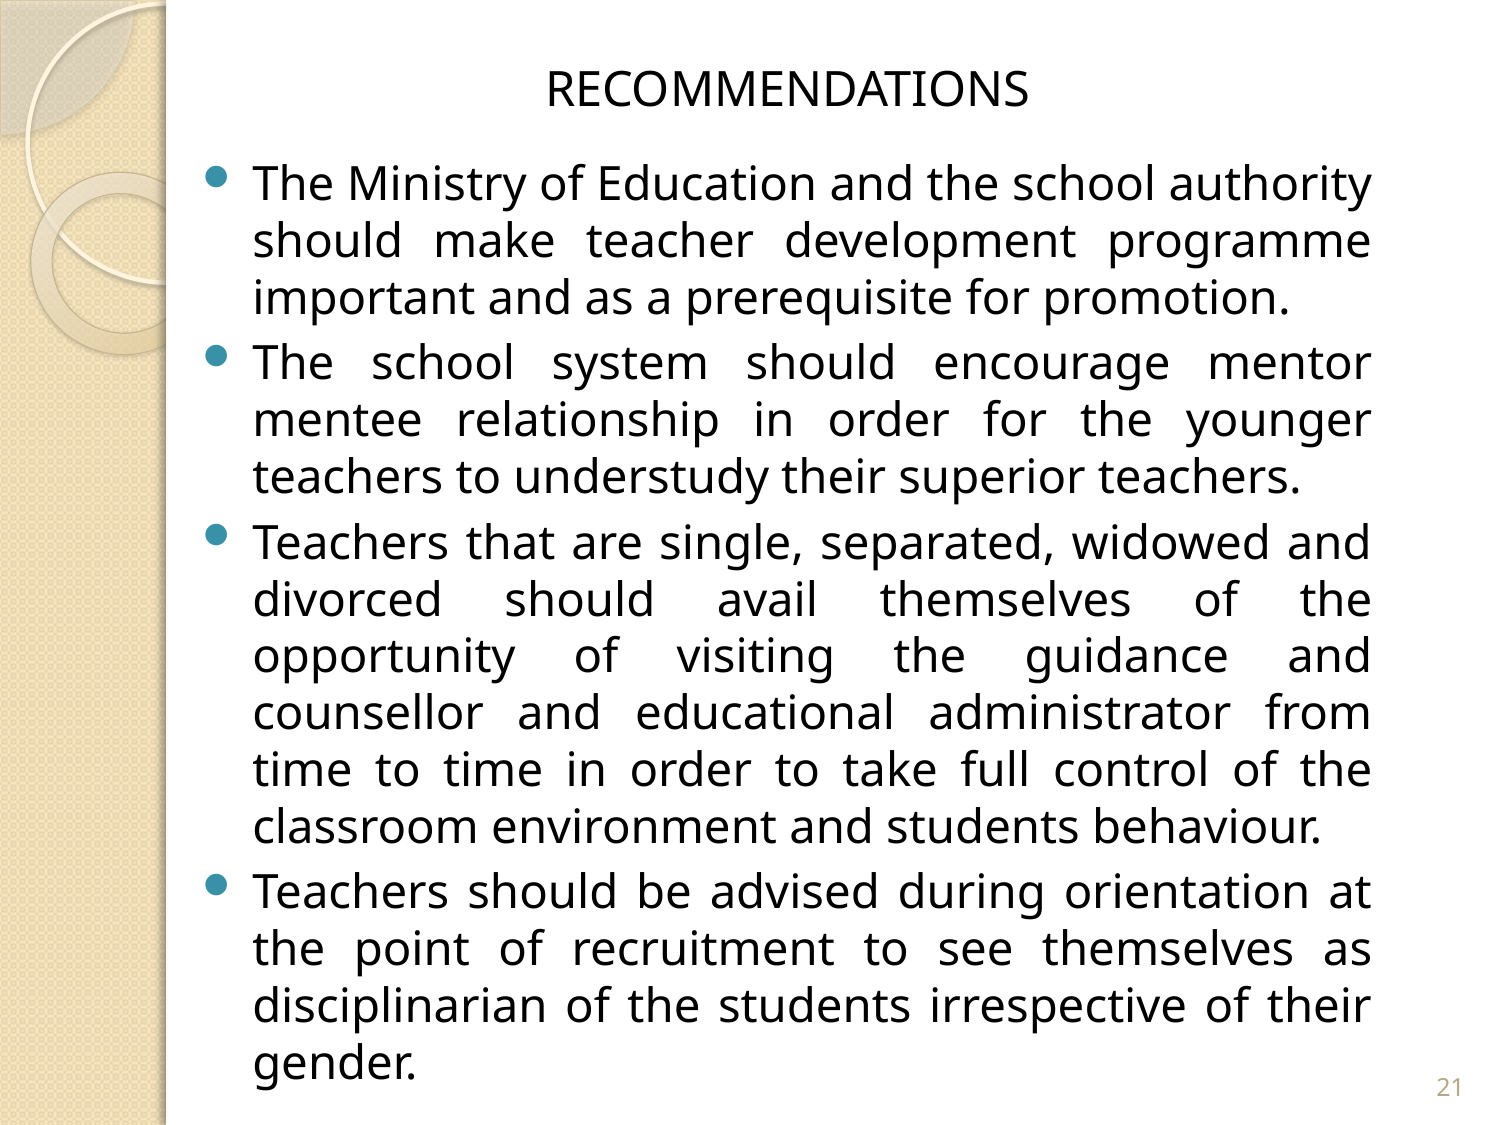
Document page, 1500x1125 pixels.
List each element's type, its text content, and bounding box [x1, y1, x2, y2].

slide_number 21 [1413, 1034, 1488, 1113]
list RECOMMENDATIONS The Ministry of Education and the school authority should make teacher development programme important and as a prerequisite for promotion. The school system should encourage mentor mentee relationship in order for the younger teachers to understudy their superior teachers. Teachers that are single, separated, widowed and divorced should avail themselves of the opportunity of visiting the guidance and counsellor and educational administrator from time to time in order to take full control of the classroom environment and students behaviour. Teachers should be advised during orientation at the point of recruitment to see themselves as disciplinarian of the students irrespective of their gender. [187, 50, 1388, 1125]
